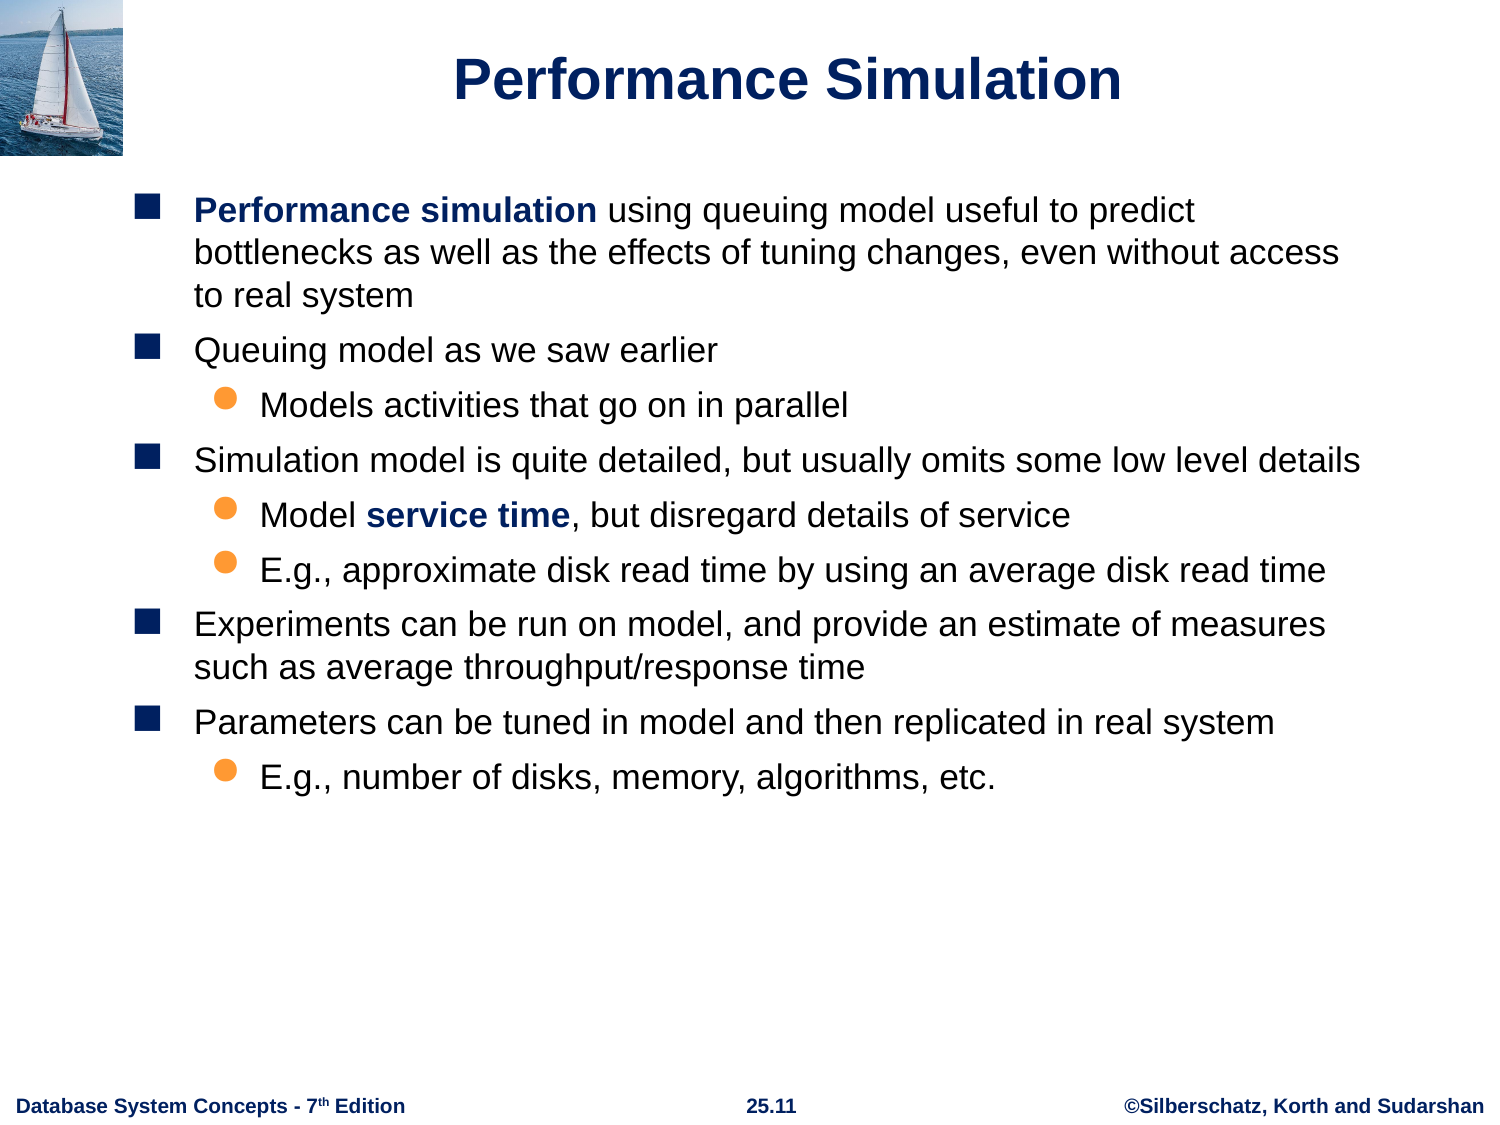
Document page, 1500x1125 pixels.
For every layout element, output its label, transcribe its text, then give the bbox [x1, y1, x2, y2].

title Performance Simulation [125, 18, 1452, 120]
picture [0, 0, 123, 156]
list Performance simulation using queuing model useful to predict bottlenecks as well as the effects of tuning changes, even without access to real system Queuing model as we saw earlier Models activities that go on in parallel Simulation model is quite detailed, but usually omits some low level details Model service time, but disregard details of service E.g., approximate disk read time by using an average disk read time Experiments can be run on model, and provide an estimate of measures such as average throughput/response time Parameters can be tuned in model and then replicated in real system E.g., number of disks, memory, algorithms, etc. [122, 179, 1391, 984]
